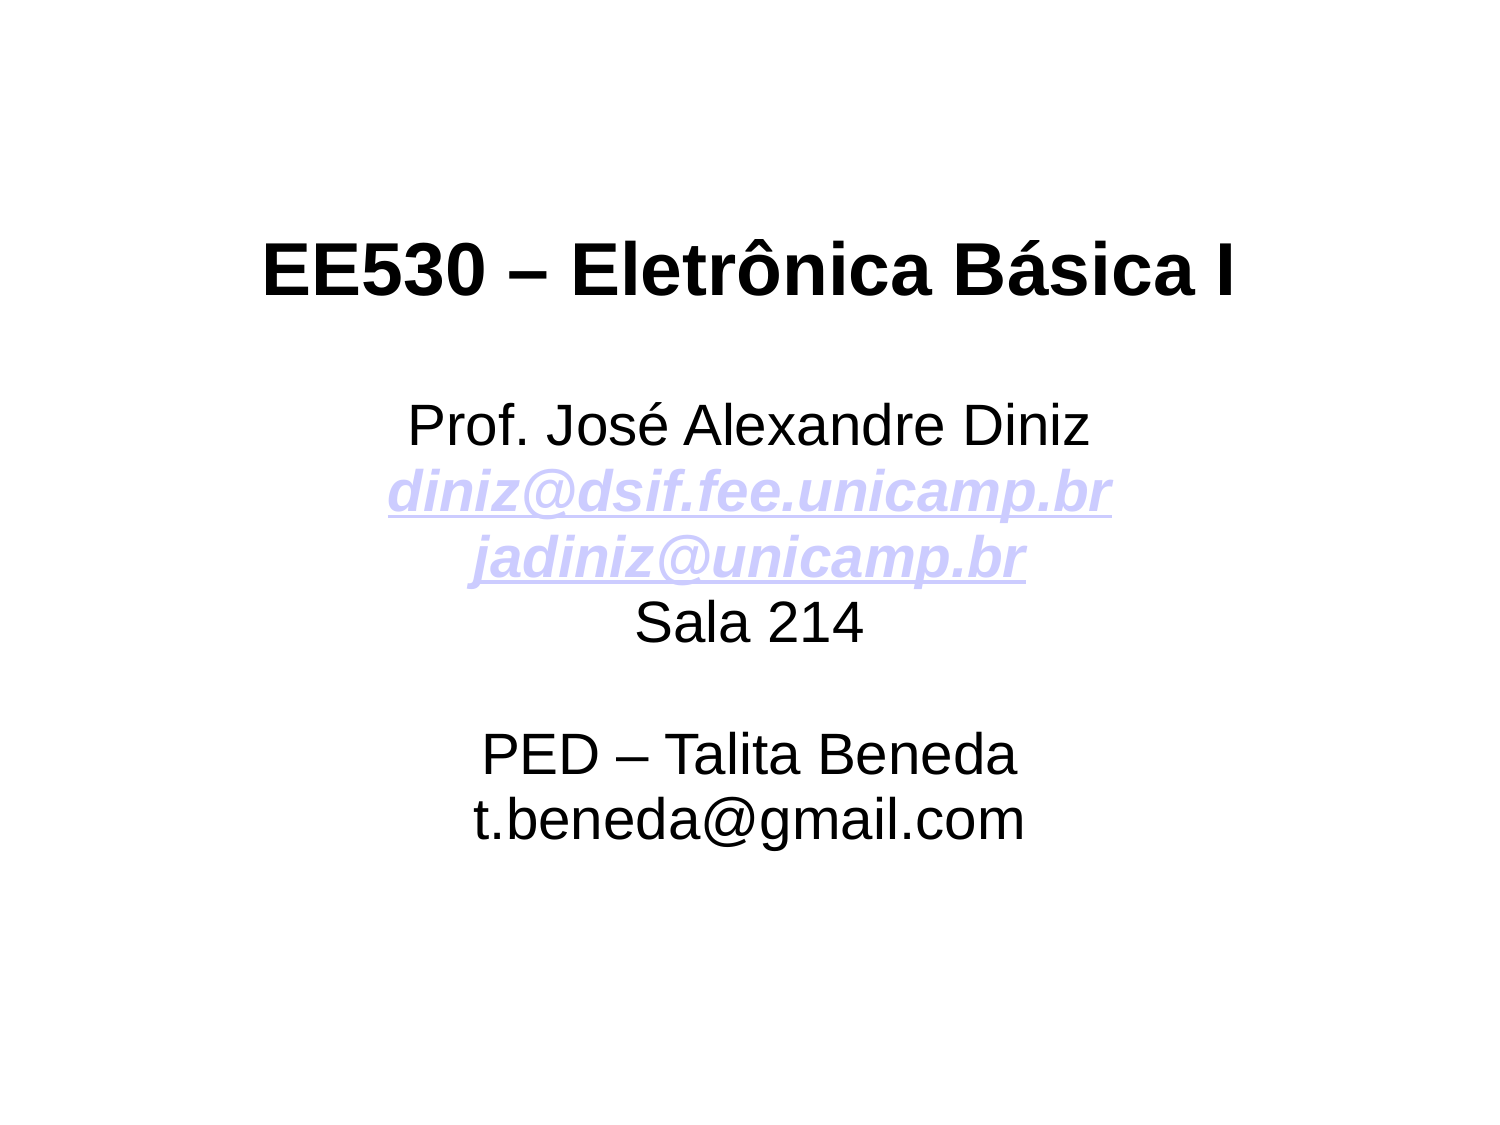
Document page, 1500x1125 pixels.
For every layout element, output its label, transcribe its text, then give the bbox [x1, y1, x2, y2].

title EE530 – Eletrônica Básica I [30, 140, 1469, 391]
text_box [93, 391, 1407, 492]
list Prof. José Alexandre Diniz diniz@dsif.fee.unicamp.br jadiniz@unicamp.br Sala 214 PED – Talita Beneda t.beneda@gmail.com [287, 515, 1213, 739]
